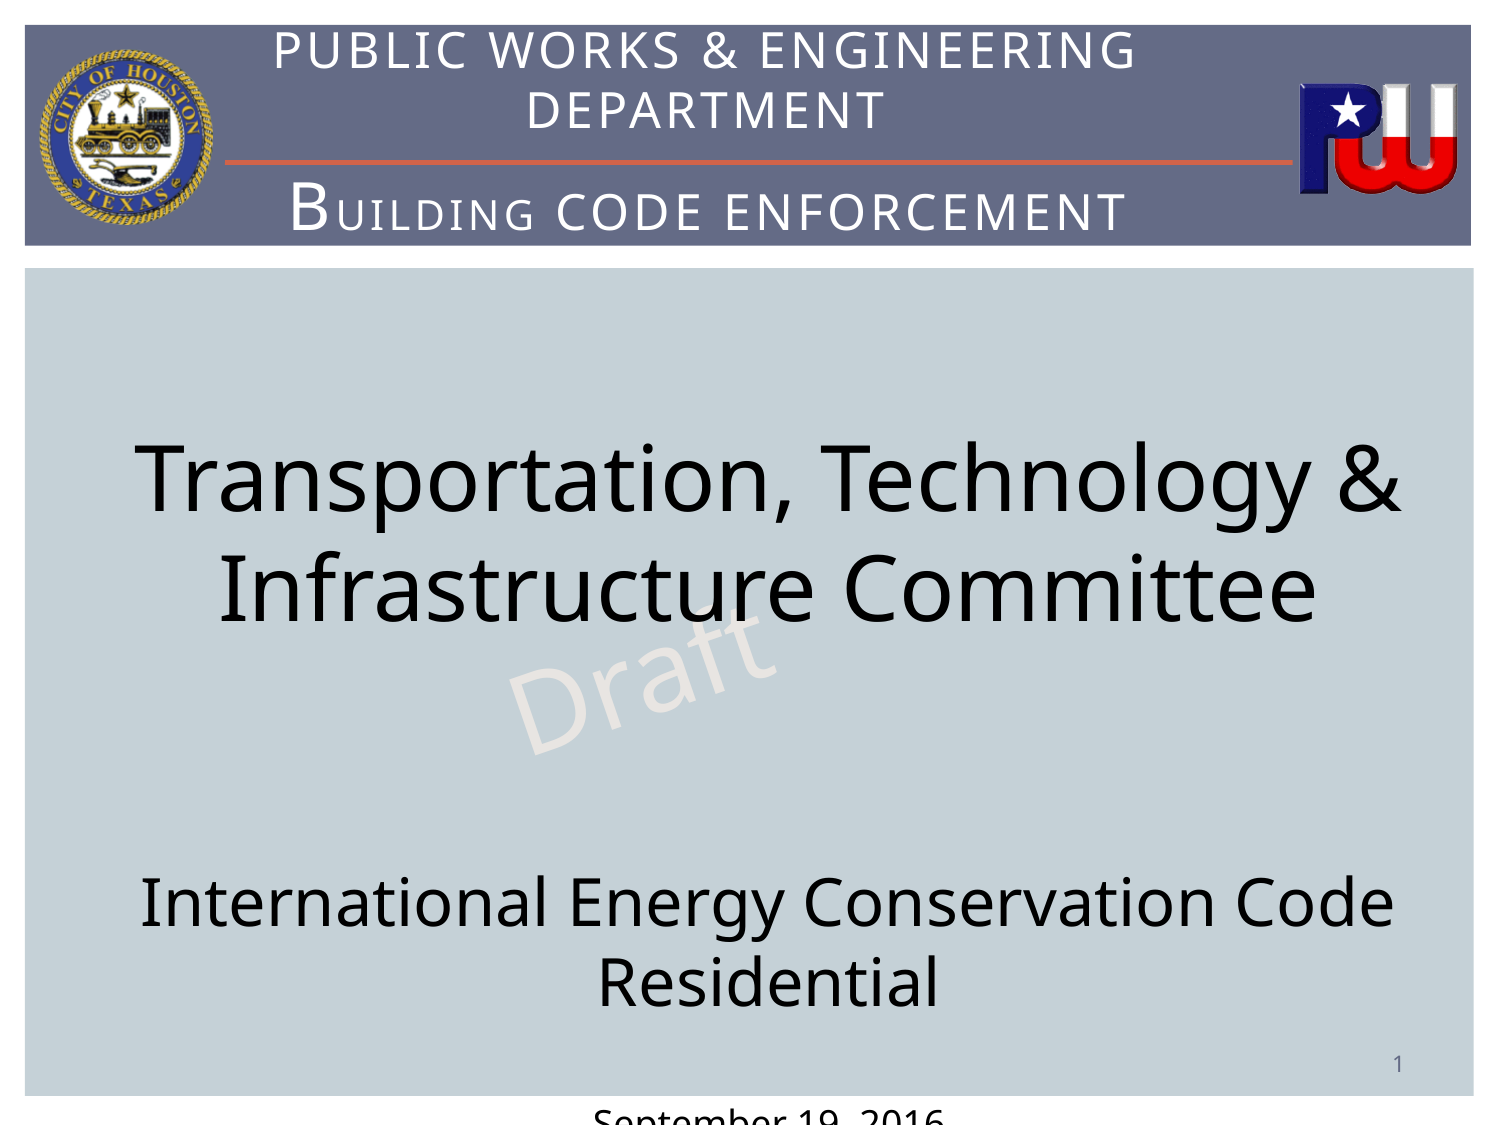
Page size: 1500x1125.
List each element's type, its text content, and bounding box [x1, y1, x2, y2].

picture [1292, 74, 1464, 201]
picture [39, 49, 213, 226]
text_box Transportation, Technology & Infrastructure Committee International Energy Conservation Code Residential September 19, 2016 [74, 412, 1464, 1125]
slide_number 1 [1349, 1041, 1448, 1089]
title PUBLIC WORKS & ENGINEERING DEPARTMENT bUILDING Code Enforcement [126, 37, 1288, 225]
